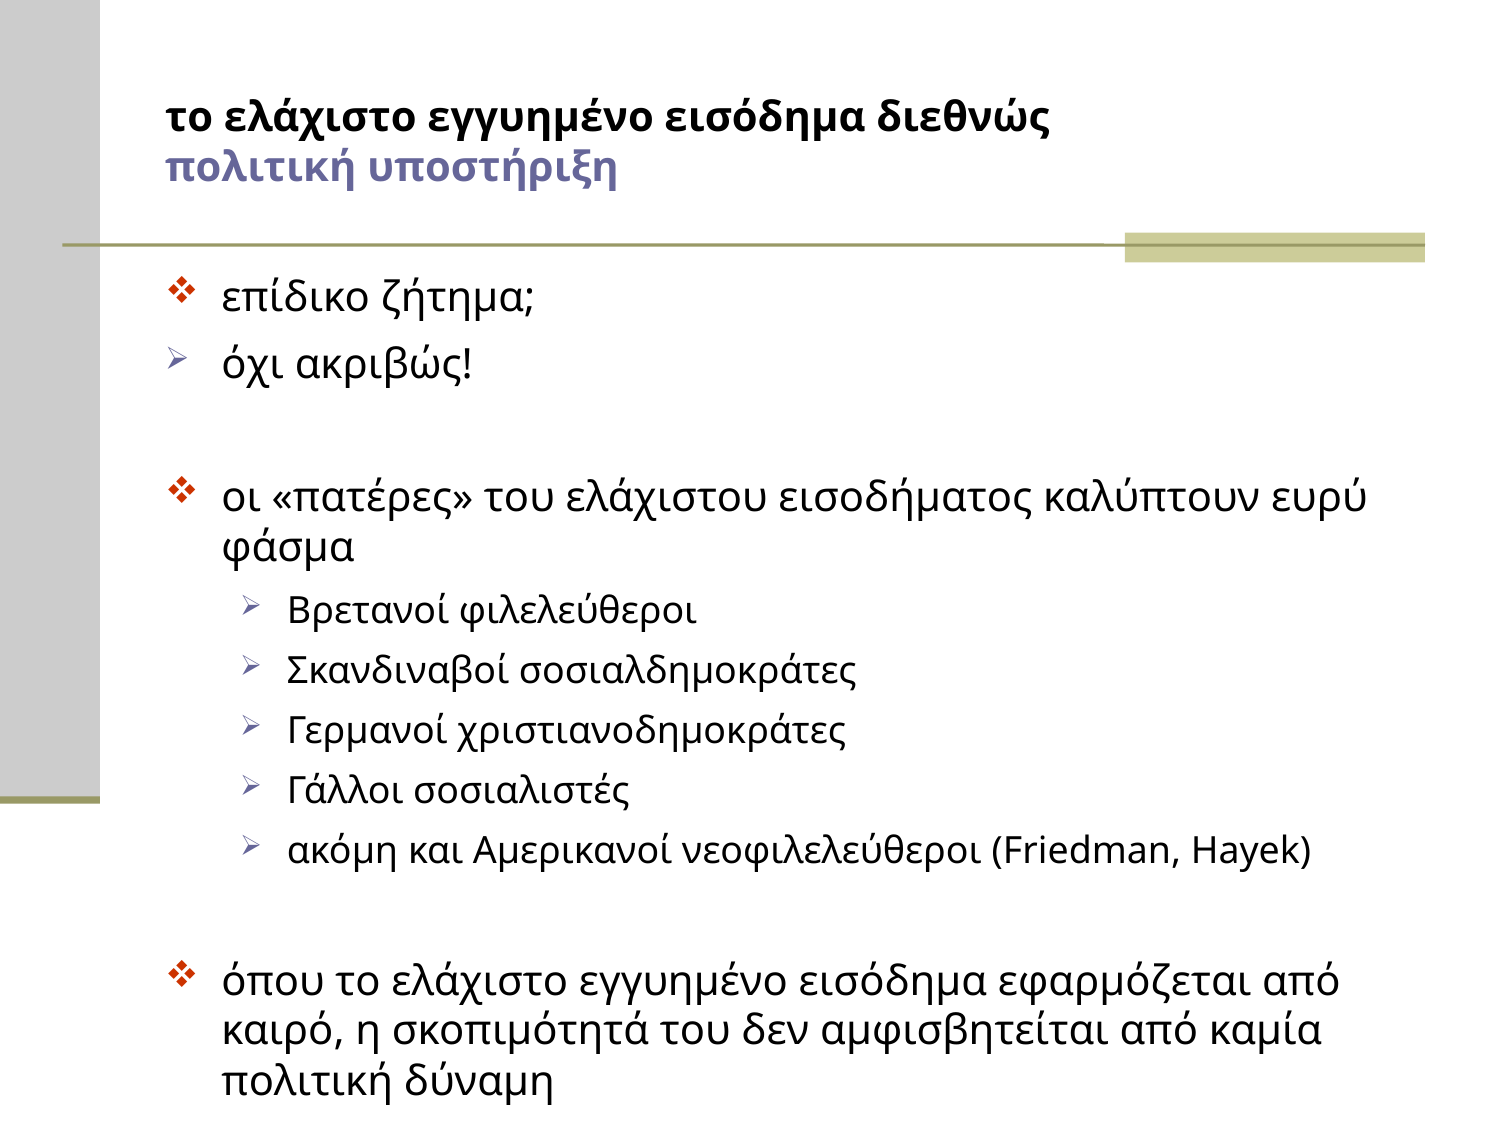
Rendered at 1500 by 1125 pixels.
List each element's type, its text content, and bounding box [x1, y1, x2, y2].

title το ελάχιστο εγγυημένο εισόδημα διεθνώς πολιτική υποστήριξη [150, 45, 1425, 234]
list επίδικο ζήτημα; όχι ακριβώς! οι «πατέρες» του ελάχιστου εισοδήματος καλύπτουν ευρύ φάσμα Βρετανοί φιλελεύθεροι Σκανδιναβοί σοσιαλδημοκράτες Γερμανοί χριστιανοδημοκράτες Γάλλοι σοσιαλιστές ακόμη και Αμερικανοί νεοφιλελεύθεροι (Friedman, Hayek) όπου το ελάχιστο εγγυημένο εισόδημα εφαρμόζεται από καιρό, η σκοπιμότητά του δεν αμφισβητείται από καμία πολιτική δύναμη [150, 262, 1459, 1083]
